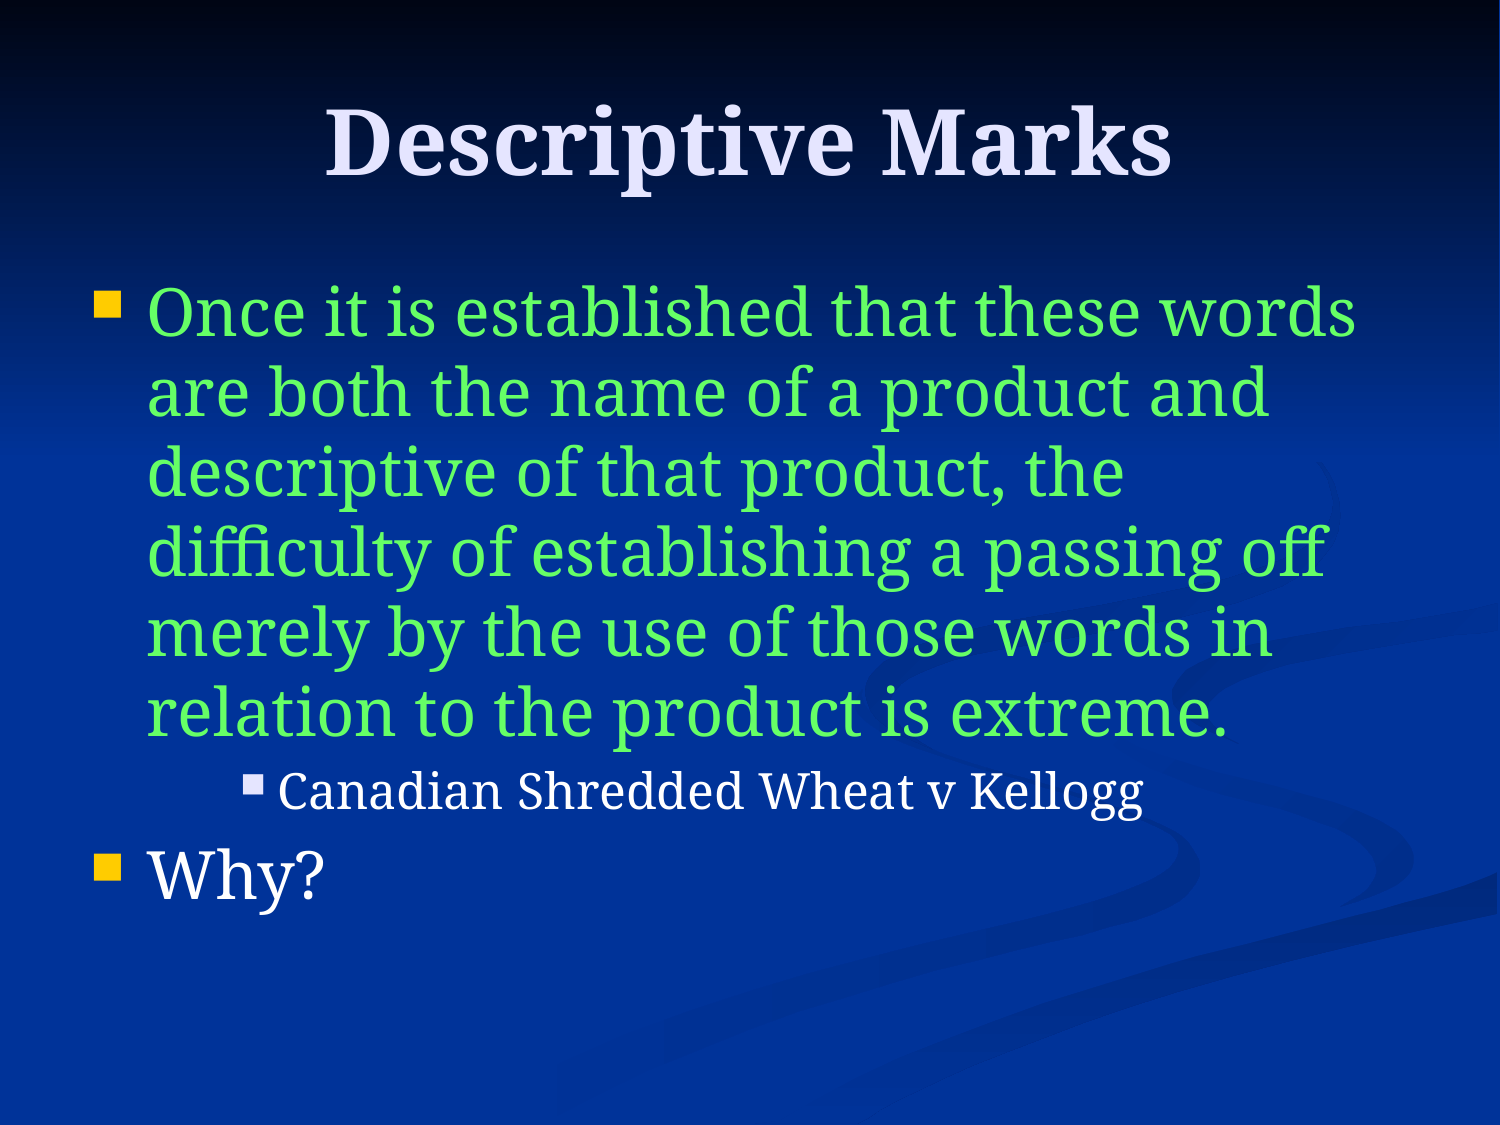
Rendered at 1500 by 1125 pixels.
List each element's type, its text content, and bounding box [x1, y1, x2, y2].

list Once it is established that these words are both the name of a product and descriptive of that product, the difficulty of establishing a passing off merely by the use of those words in relation to the product is extreme. Canadian Shredded Wheat v Kellogg Why? [74, 262, 1426, 1006]
title Descriptive Marks [74, 44, 1426, 233]
